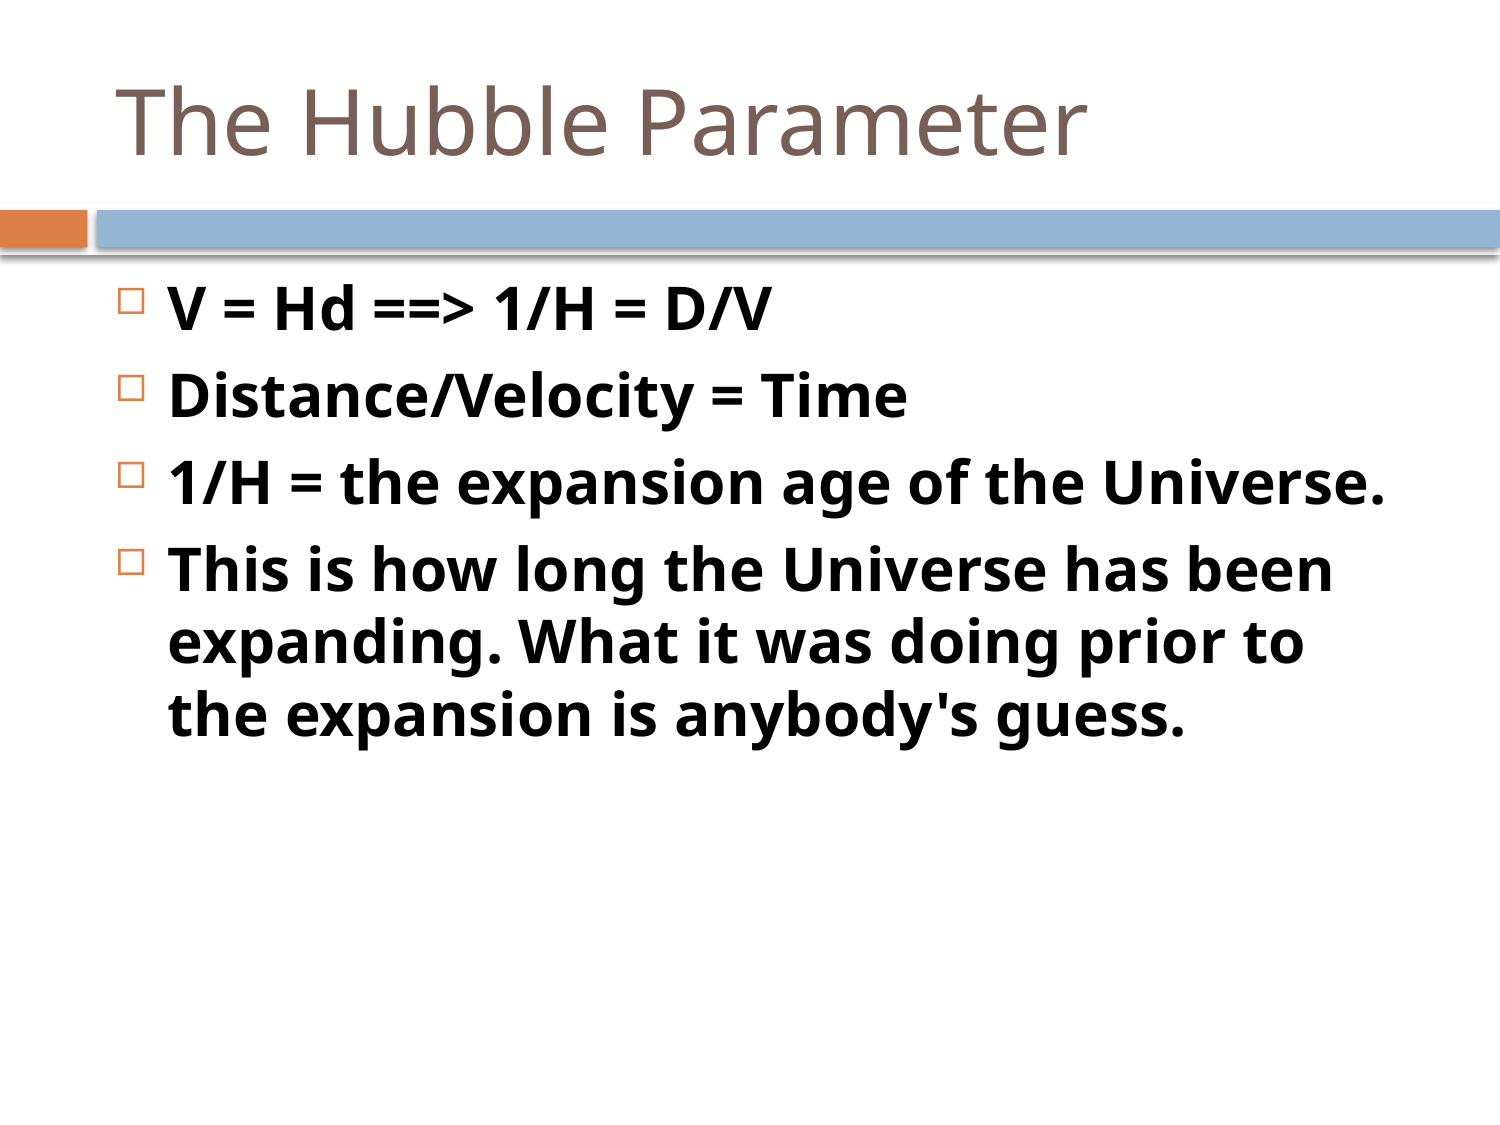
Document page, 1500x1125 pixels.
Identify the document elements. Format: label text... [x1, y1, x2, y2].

title The Hubble Parameter [100, 37, 1438, 200]
list V = Hd ==> 1/H = D/V Distance/Velocity = Time 1/H = the expansion age of the Universe. This is how long the Universe has been expanding. What it was doing prior to the expansion is anybody's guess. [100, 262, 1438, 1000]
